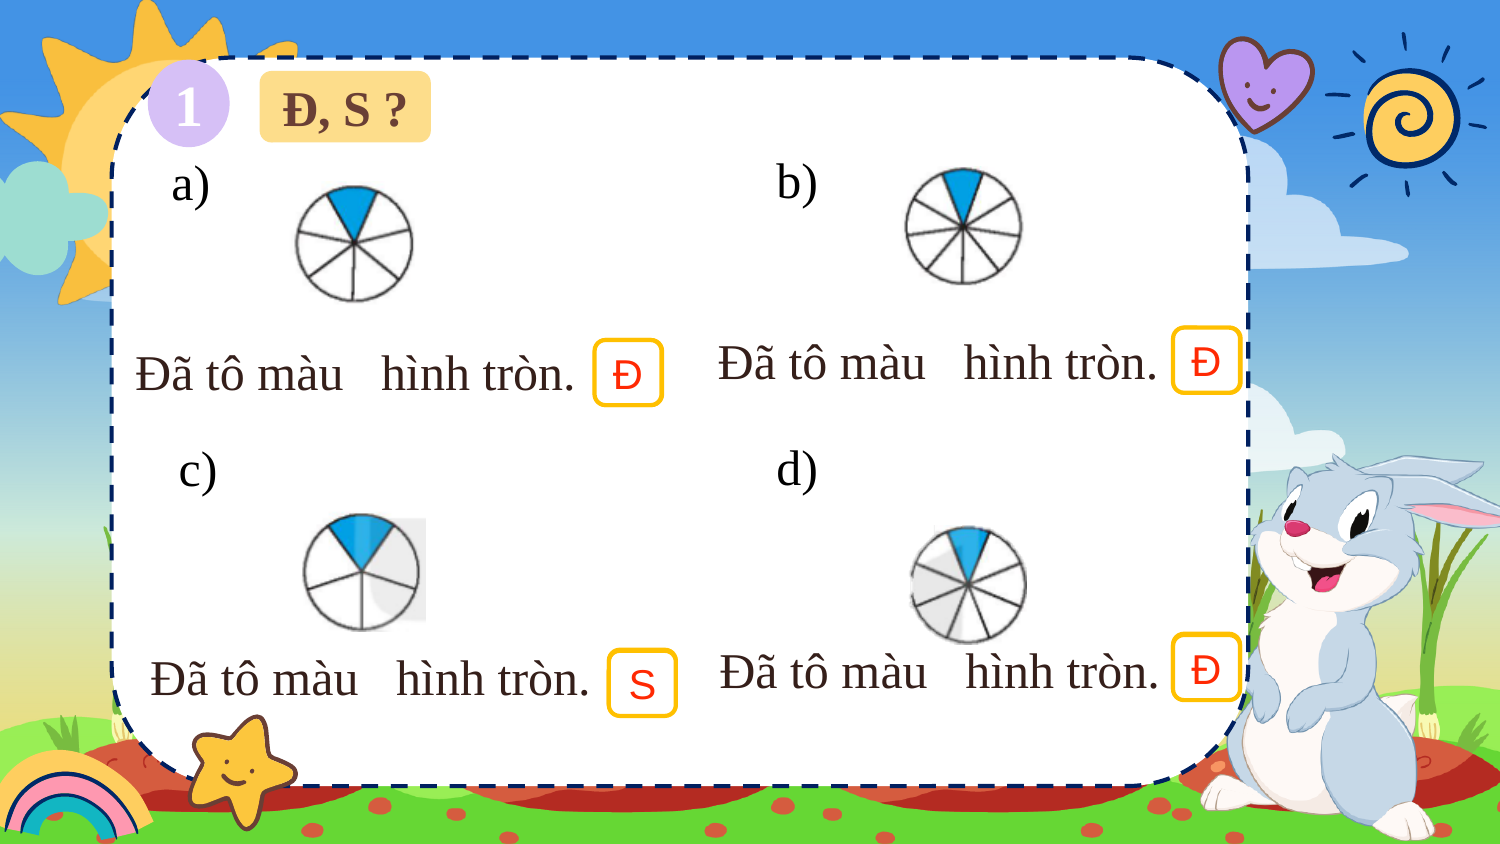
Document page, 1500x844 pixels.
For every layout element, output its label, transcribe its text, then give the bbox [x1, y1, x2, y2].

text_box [186, 714, 301, 832]
text_box d) [761, 427, 848, 503]
picture [0, 0, 1500, 844]
text_box b) [761, 140, 848, 216]
text_box 1 [147, 59, 230, 143]
text_box c) [163, 428, 250, 504]
text_box Đ [1173, 327, 1241, 393]
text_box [1215, 38, 1314, 136]
text_box S [608, 650, 676, 716]
text_box Đ [1173, 634, 1241, 701]
text_box [109, 55, 1251, 789]
text_box a) [156, 143, 243, 219]
text_box Đ [594, 339, 662, 406]
text_box Đ, S ? [259, 70, 431, 143]
